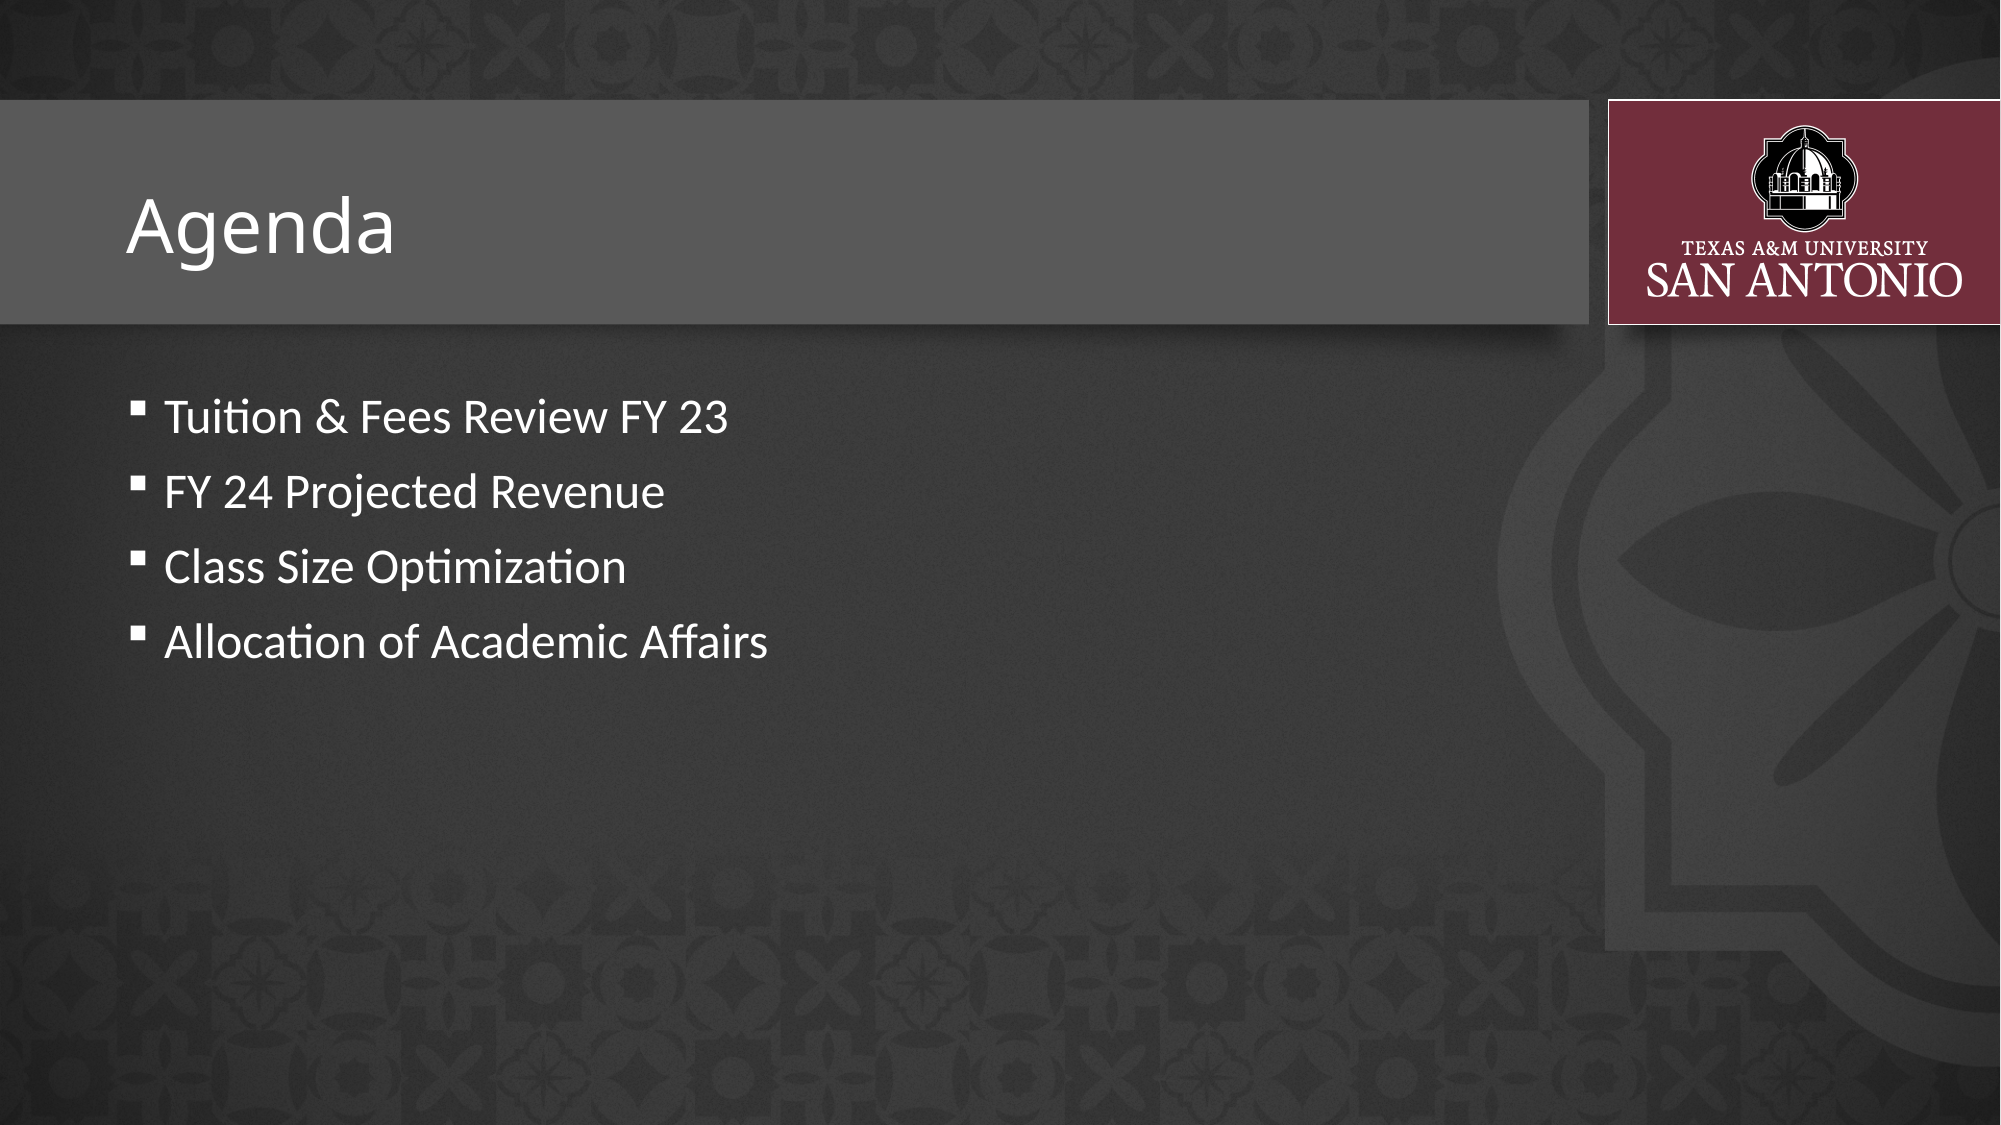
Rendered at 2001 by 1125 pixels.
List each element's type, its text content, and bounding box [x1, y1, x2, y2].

picture [0, 0, 2001, 1125]
title Agenda [111, 141, 1577, 319]
picture [1647, 125, 1962, 297]
list Tuition & Fees Review FY 23 FY 24 Projected Revenue Class Size Optimization Allocation of Academic Affairs [111, 383, 1689, 974]
